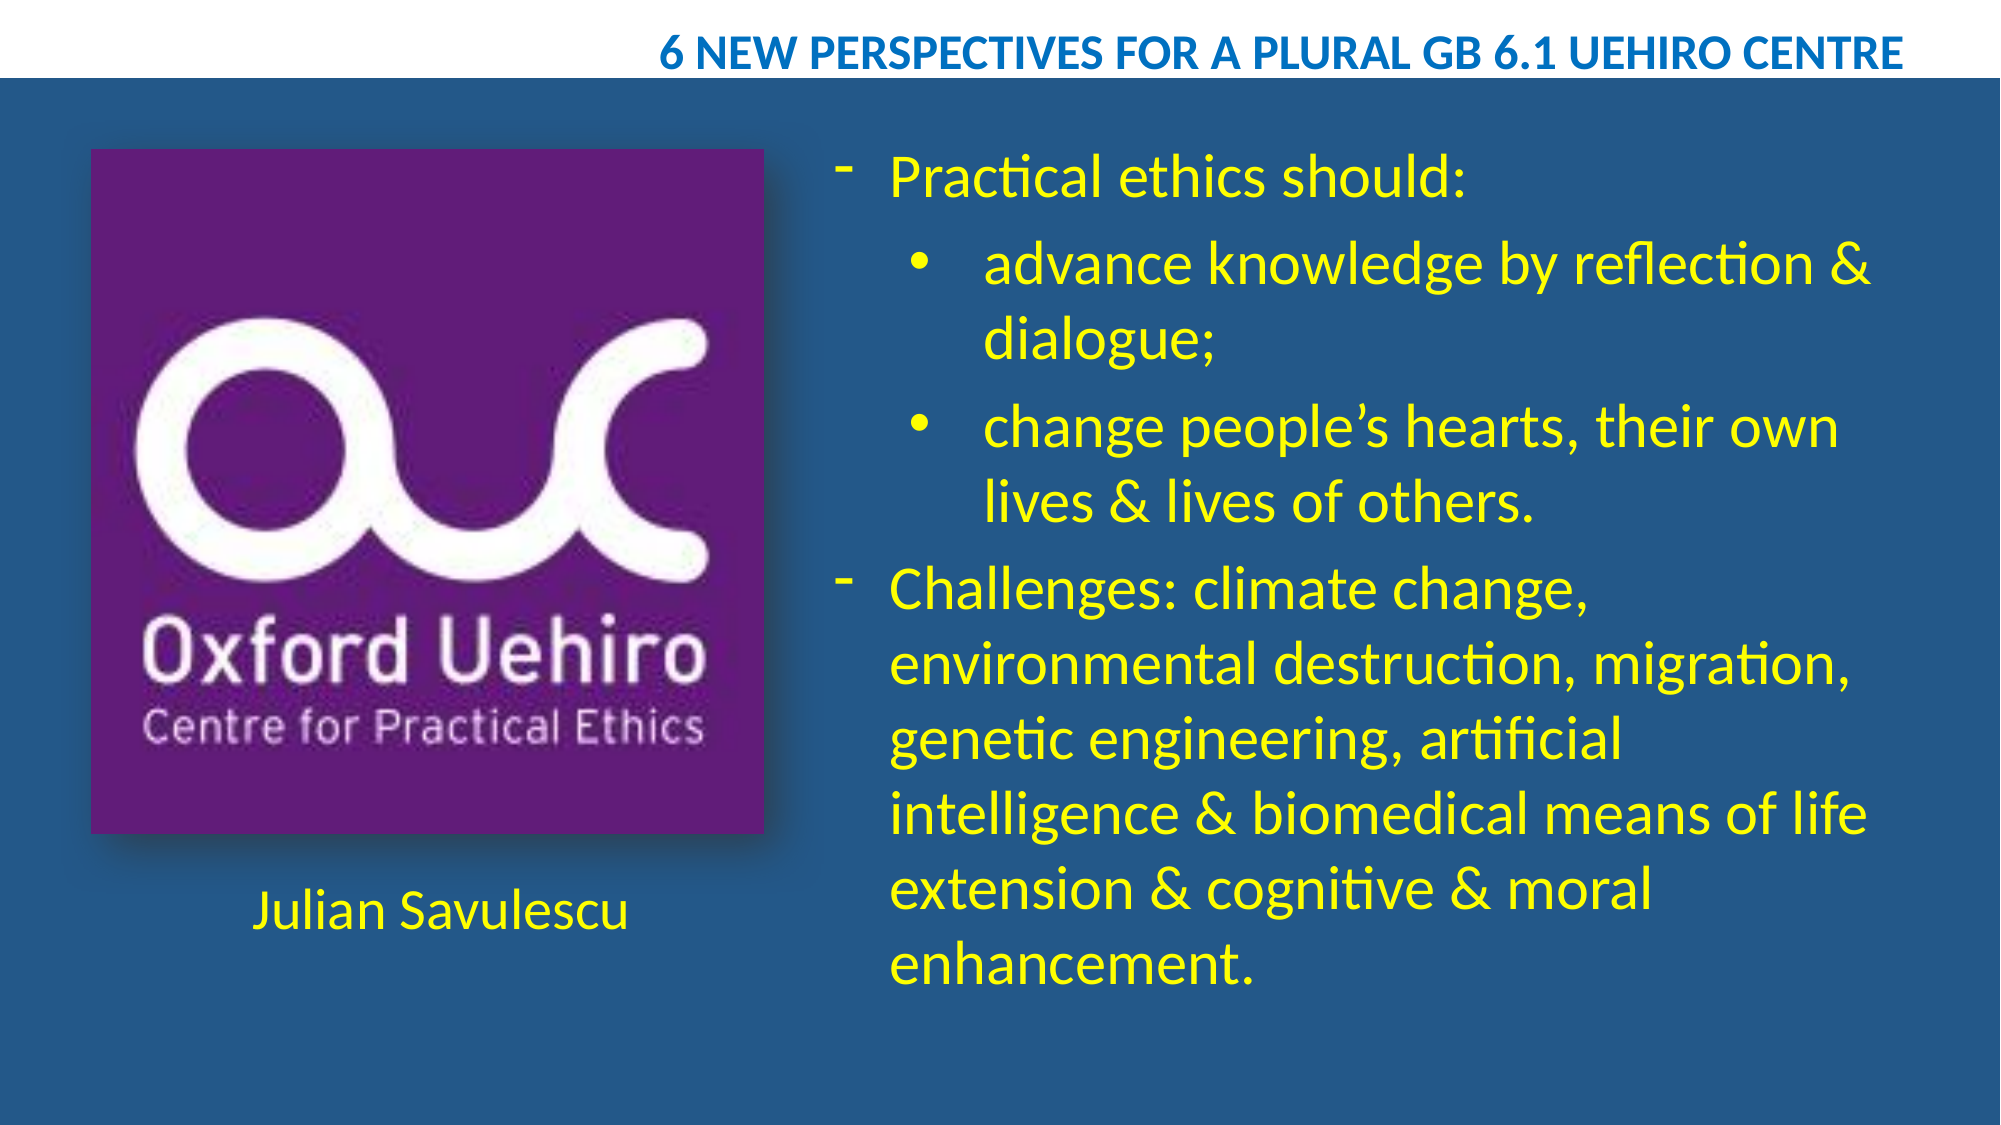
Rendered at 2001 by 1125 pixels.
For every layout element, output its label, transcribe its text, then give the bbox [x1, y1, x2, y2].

text_box 6 NEW PERSPECTIVES FOR A PLURAL GB 6.1 UEHIRO CENTRE [511, 12, 1920, 87]
text_box Julian Savulescu [237, 882, 657, 949]
text_box [0, 0, 2000, 78]
picture [91, 149, 764, 834]
text_box Practical ethics should: advance knowledge by reflection & dialogue; change people’s hearts, their own lives & lives of others. Challenges: climate change, environmental destruction, migration, genetic engineering, artificial intelligence & biomedical means of life extension & cognitive & moral enhancement. [818, 127, 1893, 1004]
